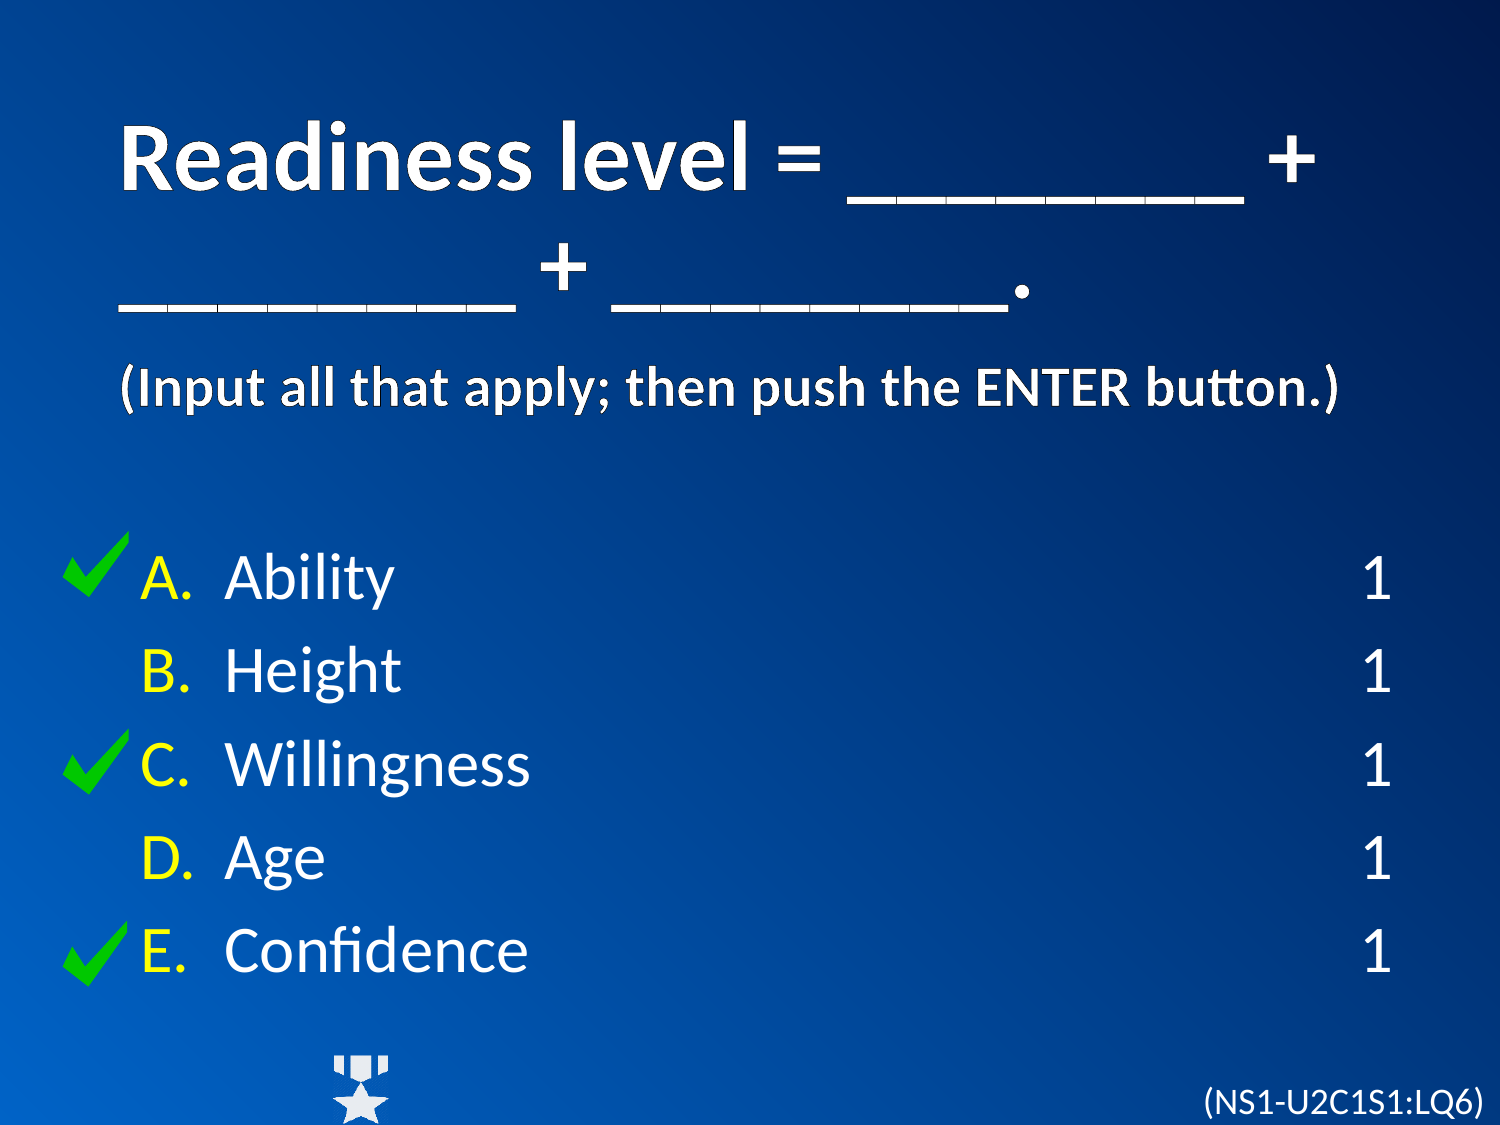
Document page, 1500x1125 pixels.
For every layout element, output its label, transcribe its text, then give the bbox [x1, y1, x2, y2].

text_box [61, 528, 130, 599]
text_box [61, 726, 130, 797]
text_box 1 1 1 1 1 [1124, 524, 1409, 1014]
text_box [61, 918, 129, 989]
title Readiness level = ________ + ________ + ________. (Input all that apply; then push the ENTER button.) [103, 59, 1397, 464]
list Ability Height Willingness Age Confidence [125, 525, 1124, 1014]
list (NS1-U2C1S1:LQ6) [1087, 1074, 1500, 1125]
